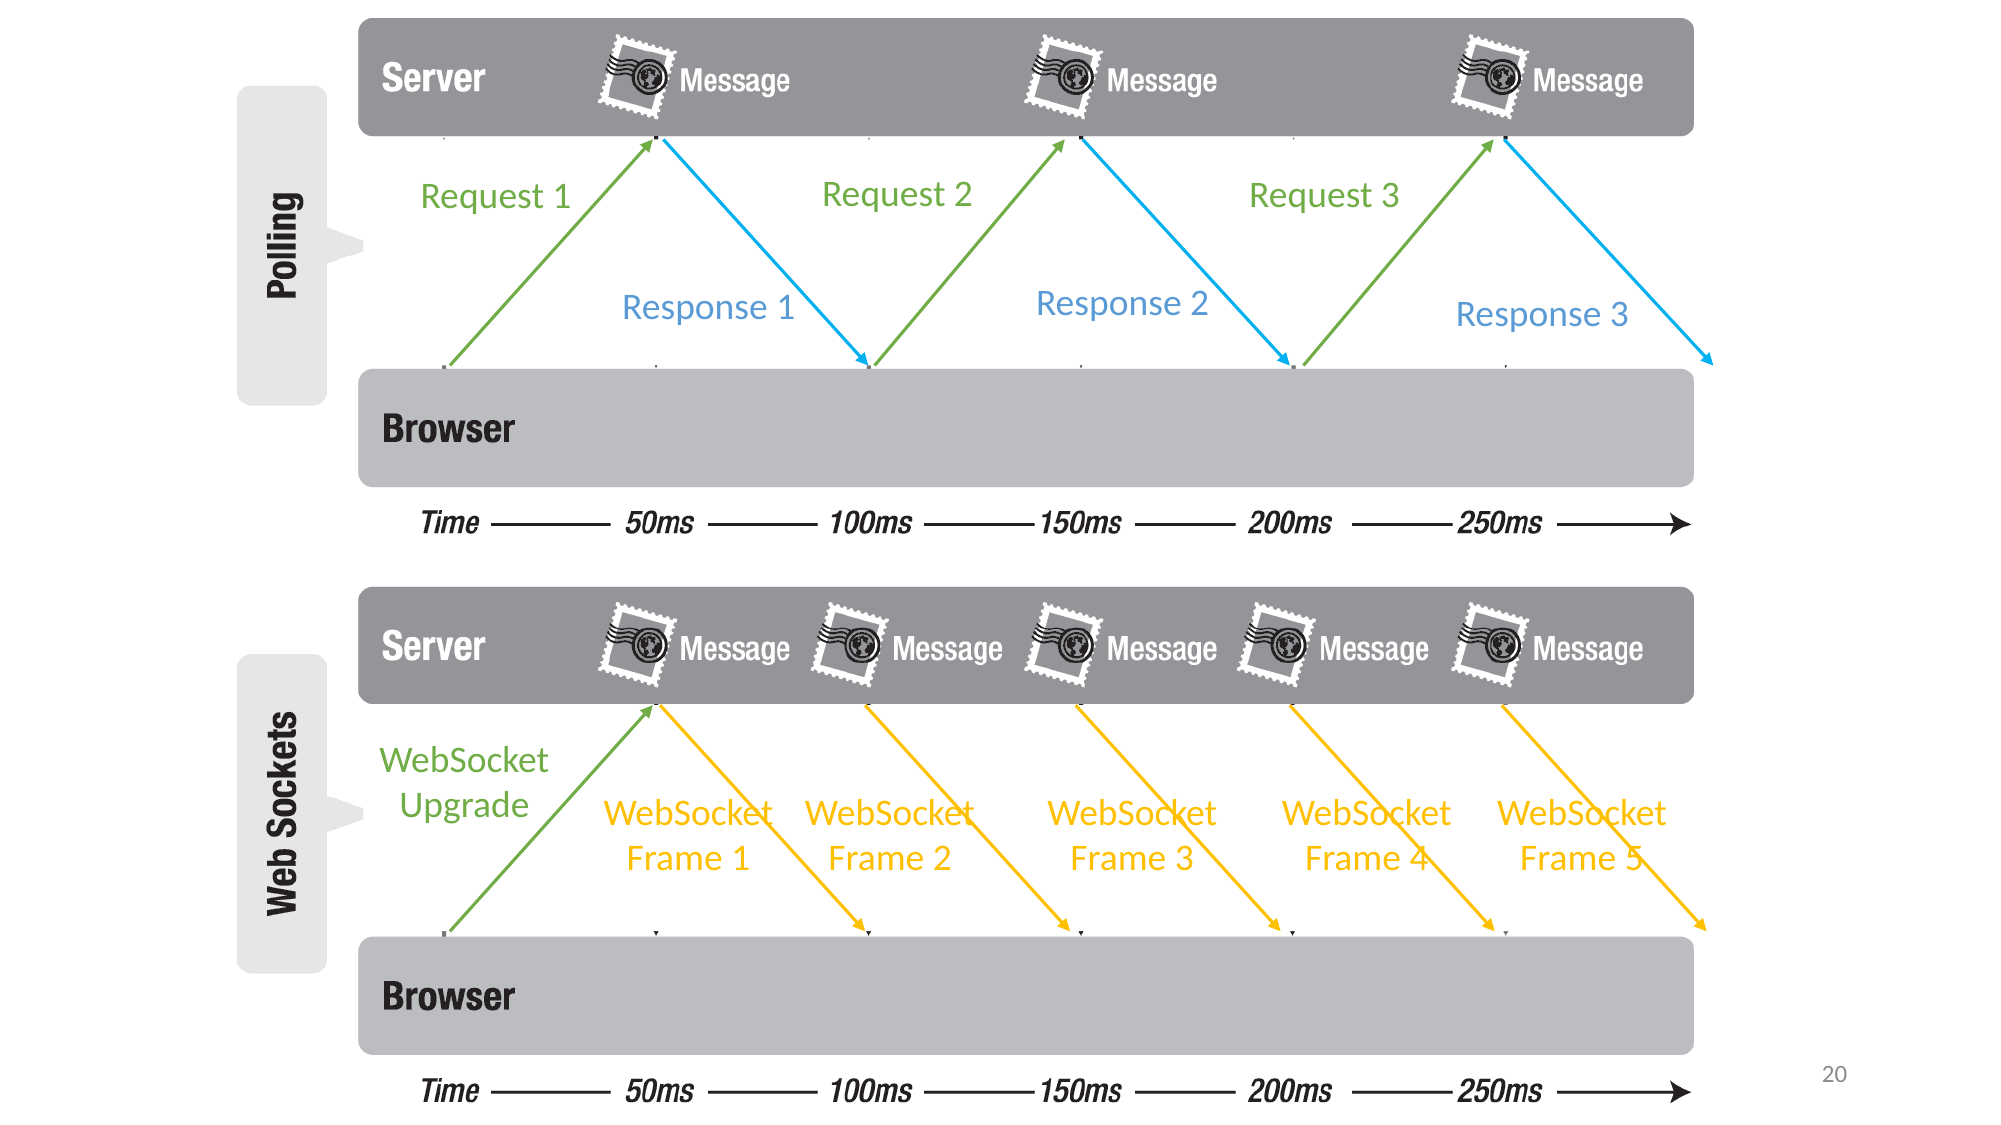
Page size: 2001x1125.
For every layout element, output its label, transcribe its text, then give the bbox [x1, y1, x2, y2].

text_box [1303, 139, 1494, 366]
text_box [1501, 705, 1707, 932]
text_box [865, 705, 1070, 932]
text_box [1082, 139, 1290, 366]
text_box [874, 139, 1065, 366]
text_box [449, 139, 653, 366]
slide_number 20 [1694, 1042, 1863, 1103]
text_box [663, 139, 869, 366]
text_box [1075, 705, 1281, 932]
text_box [1289, 705, 1495, 932]
picture [237, 18, 1694, 1103]
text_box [449, 705, 653, 932]
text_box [660, 705, 865, 932]
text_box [1504, 139, 1714, 366]
